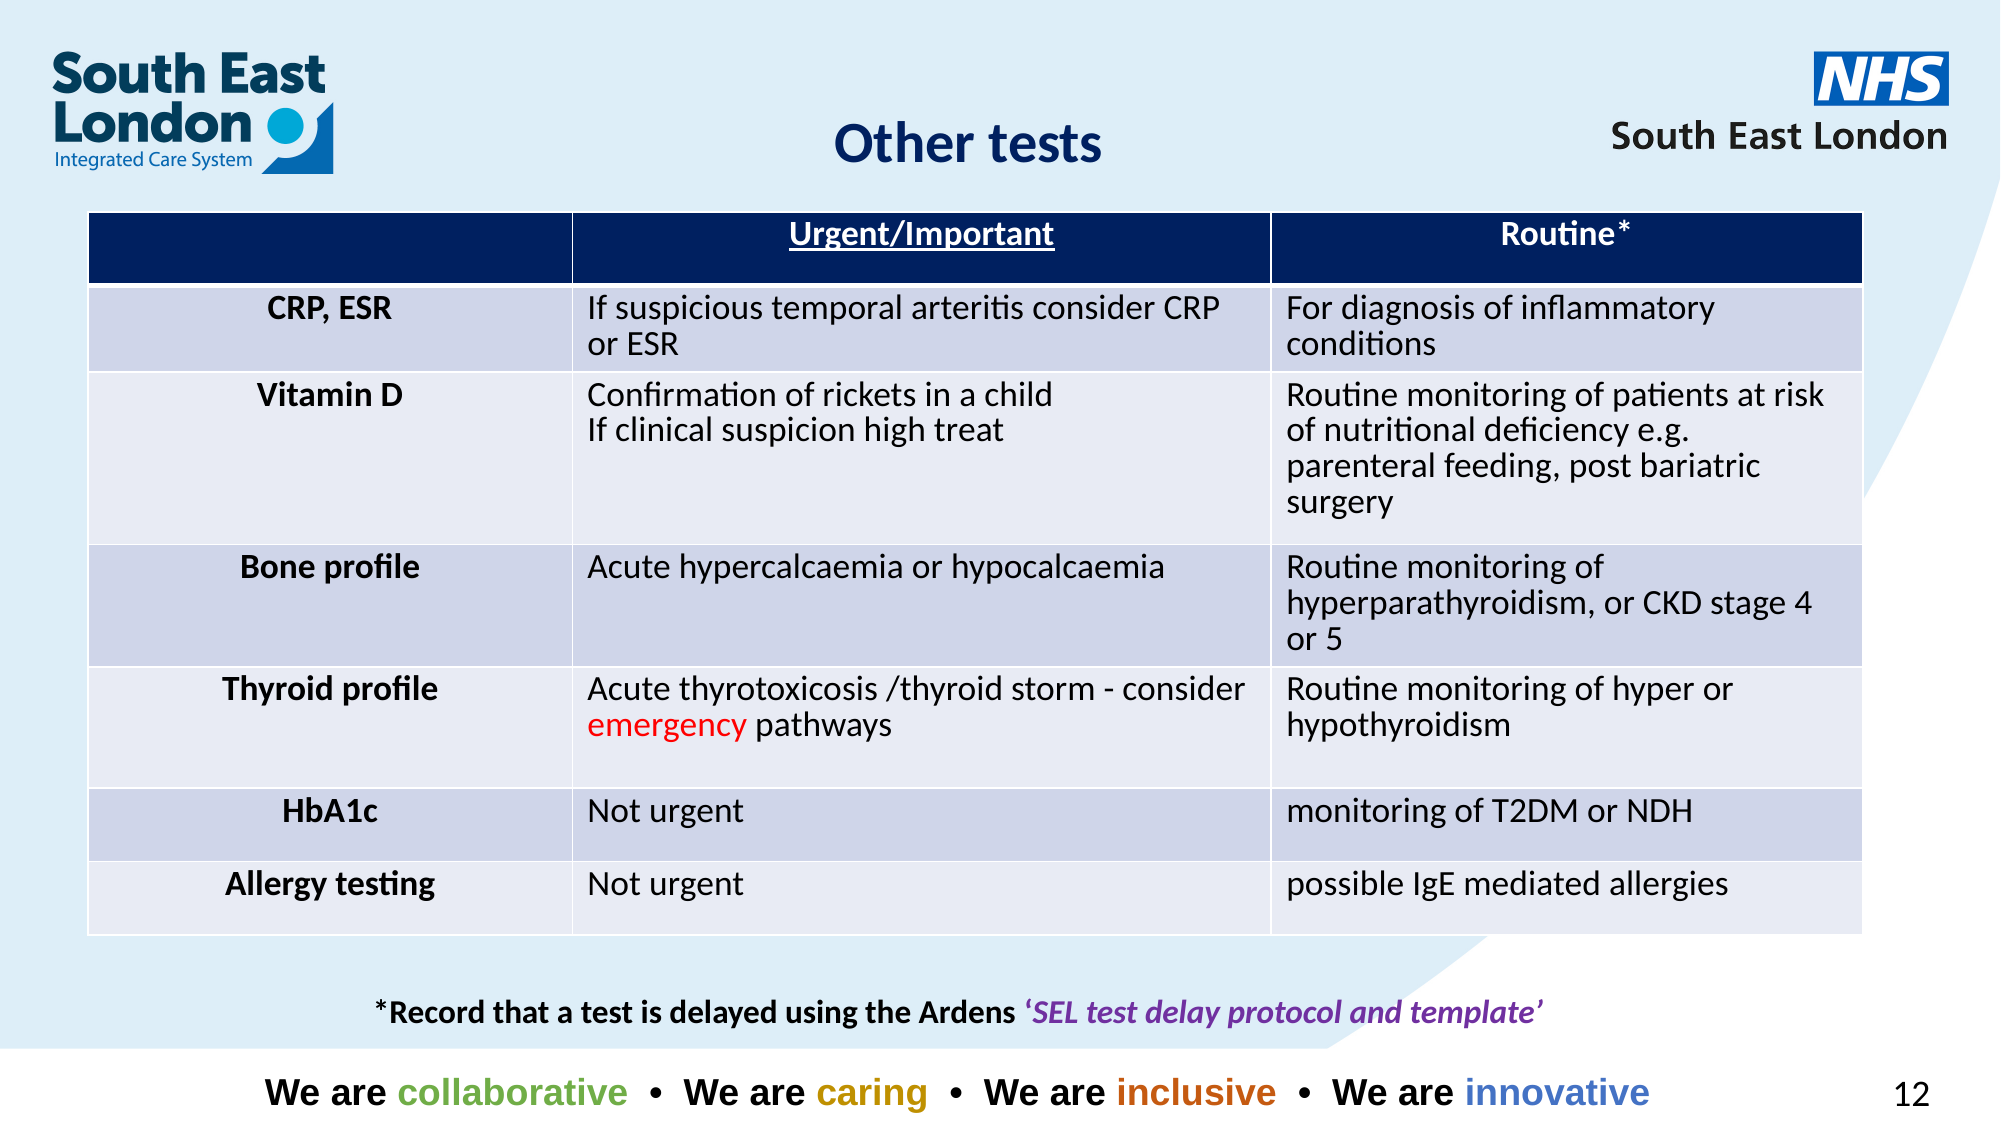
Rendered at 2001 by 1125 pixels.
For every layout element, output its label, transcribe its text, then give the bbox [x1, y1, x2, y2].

table_cell HbA1c [89, 789, 572, 861]
table_cell CRP, ESR [89, 288, 572, 371]
table_cell Confirmation of rickets in a child If clinical suspicion high treat [573, 373, 1270, 544]
table_cell Thyroid profile [89, 668, 572, 787]
table_cell For diagnosis of inflammatory conditions [1272, 288, 1862, 371]
table_cell Routine monitoring of patients at risk of nutritional deficiency e.g. parenteral feeding, post bariatric surgery [1272, 373, 1862, 544]
table_cell Allergy testing [89, 862, 572, 934]
table_cell Routine monitoring of hyperparathyroidism, or CKD stage 4 or 5 [1272, 545, 1862, 666]
table_header Urgent/Important [573, 213, 1270, 283]
table_cell monitoring of T2DM or NDH [1272, 789, 1862, 861]
table_header [89, 213, 572, 283]
table_header Routine* [1272, 213, 1862, 283]
table_cell Acute hypercalcaemia or hypocalcaemia [573, 545, 1270, 666]
table_cell Not urgent [573, 789, 1270, 861]
table_cell If suspicious temporal arteritis consider CRP or ESR [573, 288, 1270, 371]
table_cell Routine monitoring of hyper or hypothyroidism [1272, 668, 1862, 787]
table_cell possible IgE mediated allergies [1272, 862, 1862, 934]
picture [0, 0, 2001, 1125]
table_cell Vitamin D [89, 373, 572, 544]
table_cell Bone profile [89, 545, 572, 666]
table_cell Not urgent [573, 862, 1270, 934]
title Other tests [358, 89, 1593, 199]
table_cell Acute thyrotoxicosis /thyroid storm - consider emergency pathways [573, 668, 1270, 787]
text_box *Record that a test is delayed using the Ardens ‘SEL test delay protocol and template’ [358, 982, 1756, 1038]
